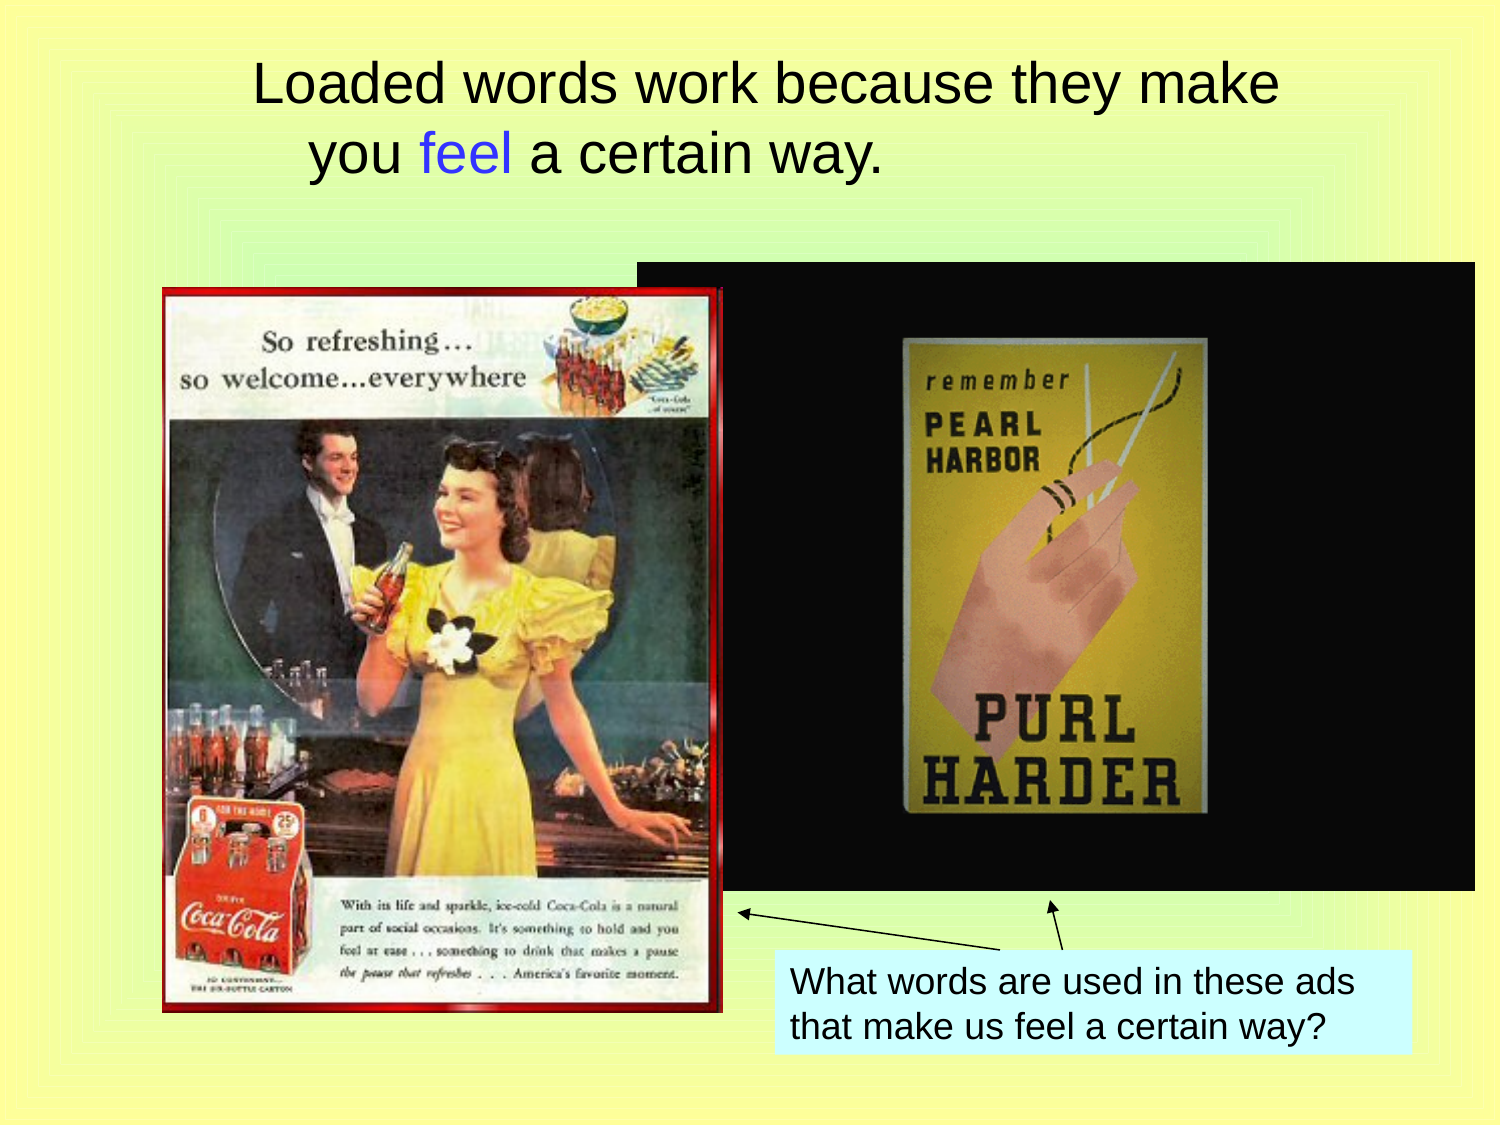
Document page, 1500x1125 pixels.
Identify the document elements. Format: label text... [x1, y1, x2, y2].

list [162, 287, 724, 1013]
text_box [1046, 900, 1063, 950]
text_box [737, 908, 1000, 951]
picture [637, 262, 1476, 891]
text_box What words are used in these ads that make us feel a certain way? [774, 949, 1413, 1055]
list Loaded words work because they make you feel a certain way. [237, 37, 1325, 285]
